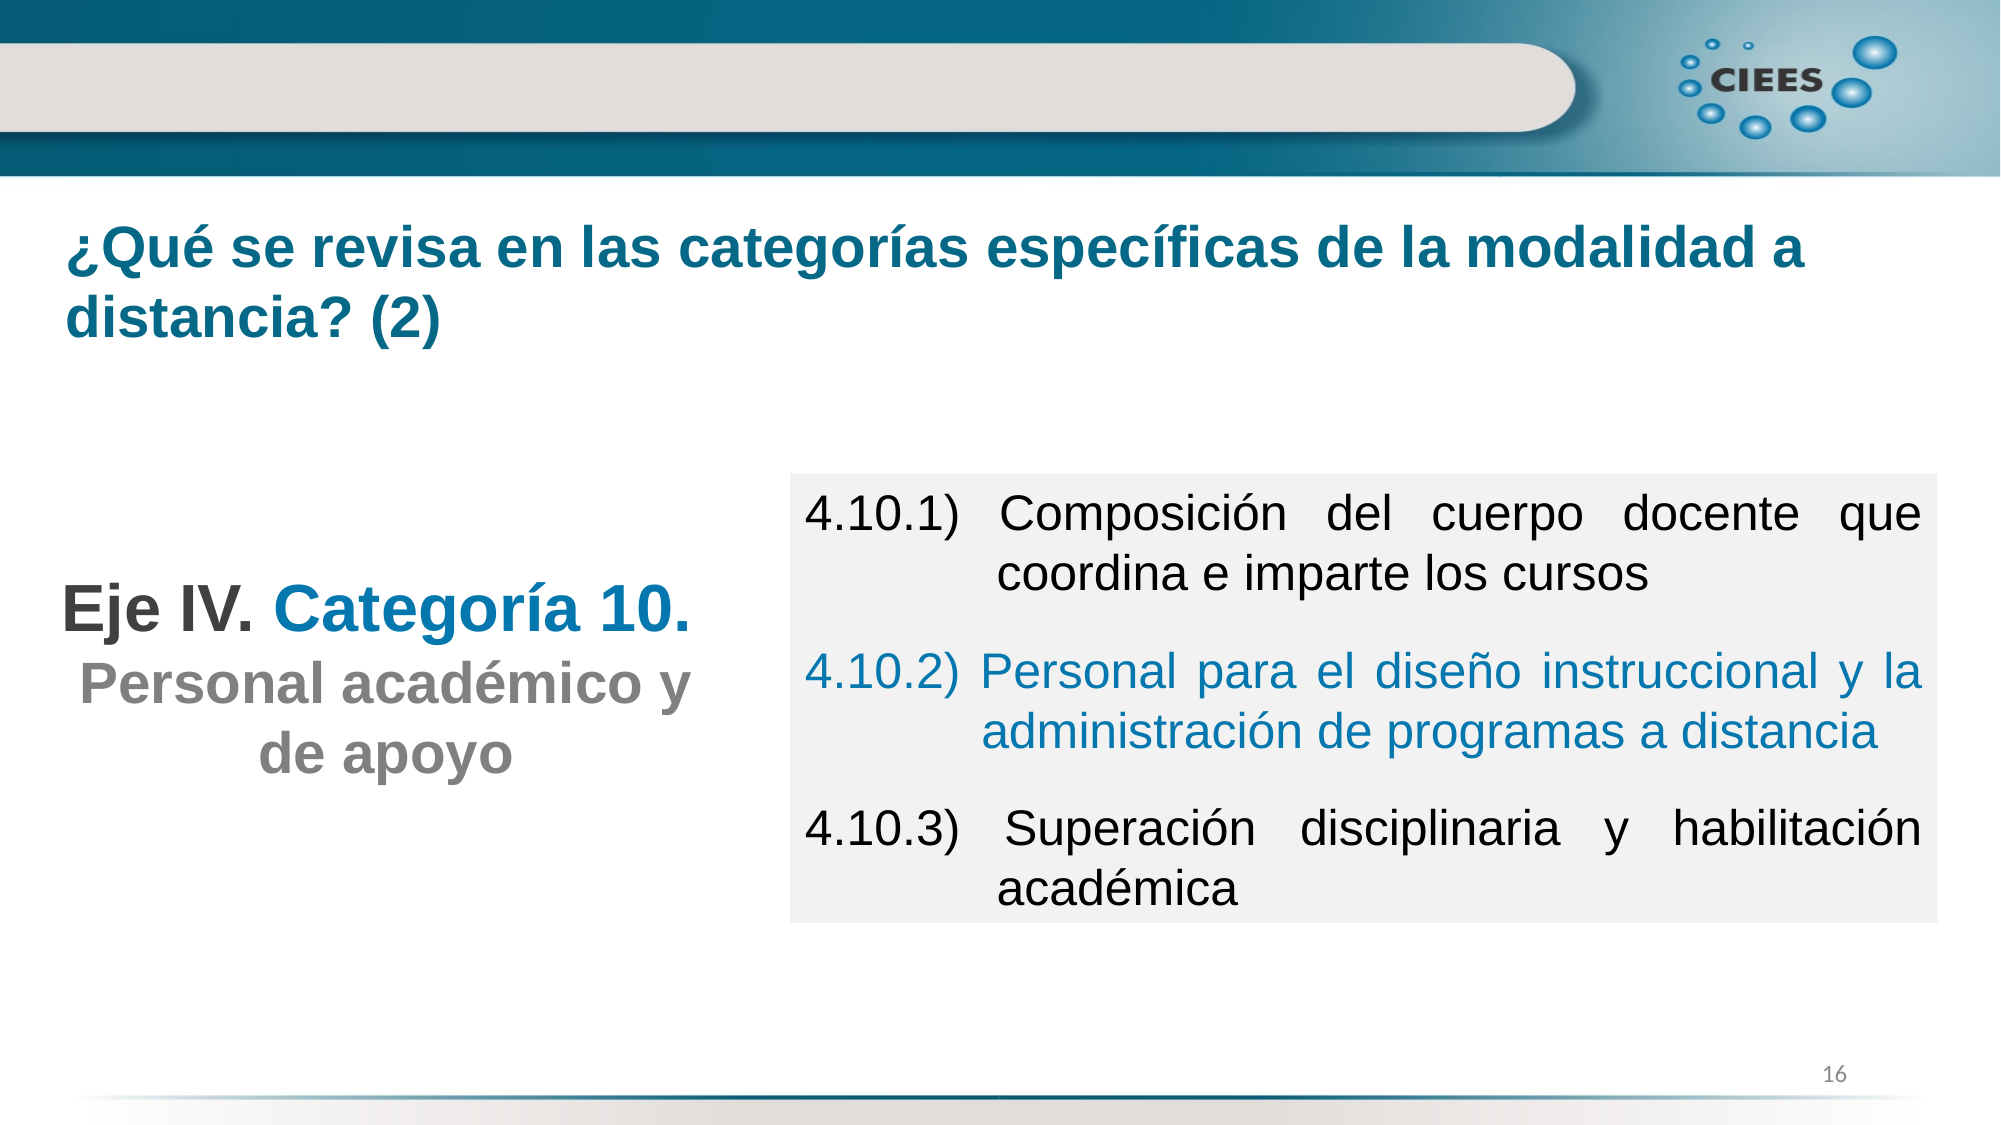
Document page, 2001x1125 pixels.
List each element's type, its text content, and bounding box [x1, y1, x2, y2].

slide_number 16 [1412, 1042, 1863, 1103]
text_box 4.10.1) Composición del cuerpo docente que coordina e imparte los cursos 4.10.2) Personal para el diseño instruccional y la administración de programas a distancia 4.10.3) Superación disciplinaria y habilitación académica [790, 473, 1938, 923]
picture [0, 0, 2001, 1125]
text_box ¿Qué se revisa en las categorías específicas de la modalidad a distancia? (2) [51, 201, 1903, 357]
text_box Eje IV. Categoría 10. Personal académico y de apoyo [43, 557, 729, 793]
